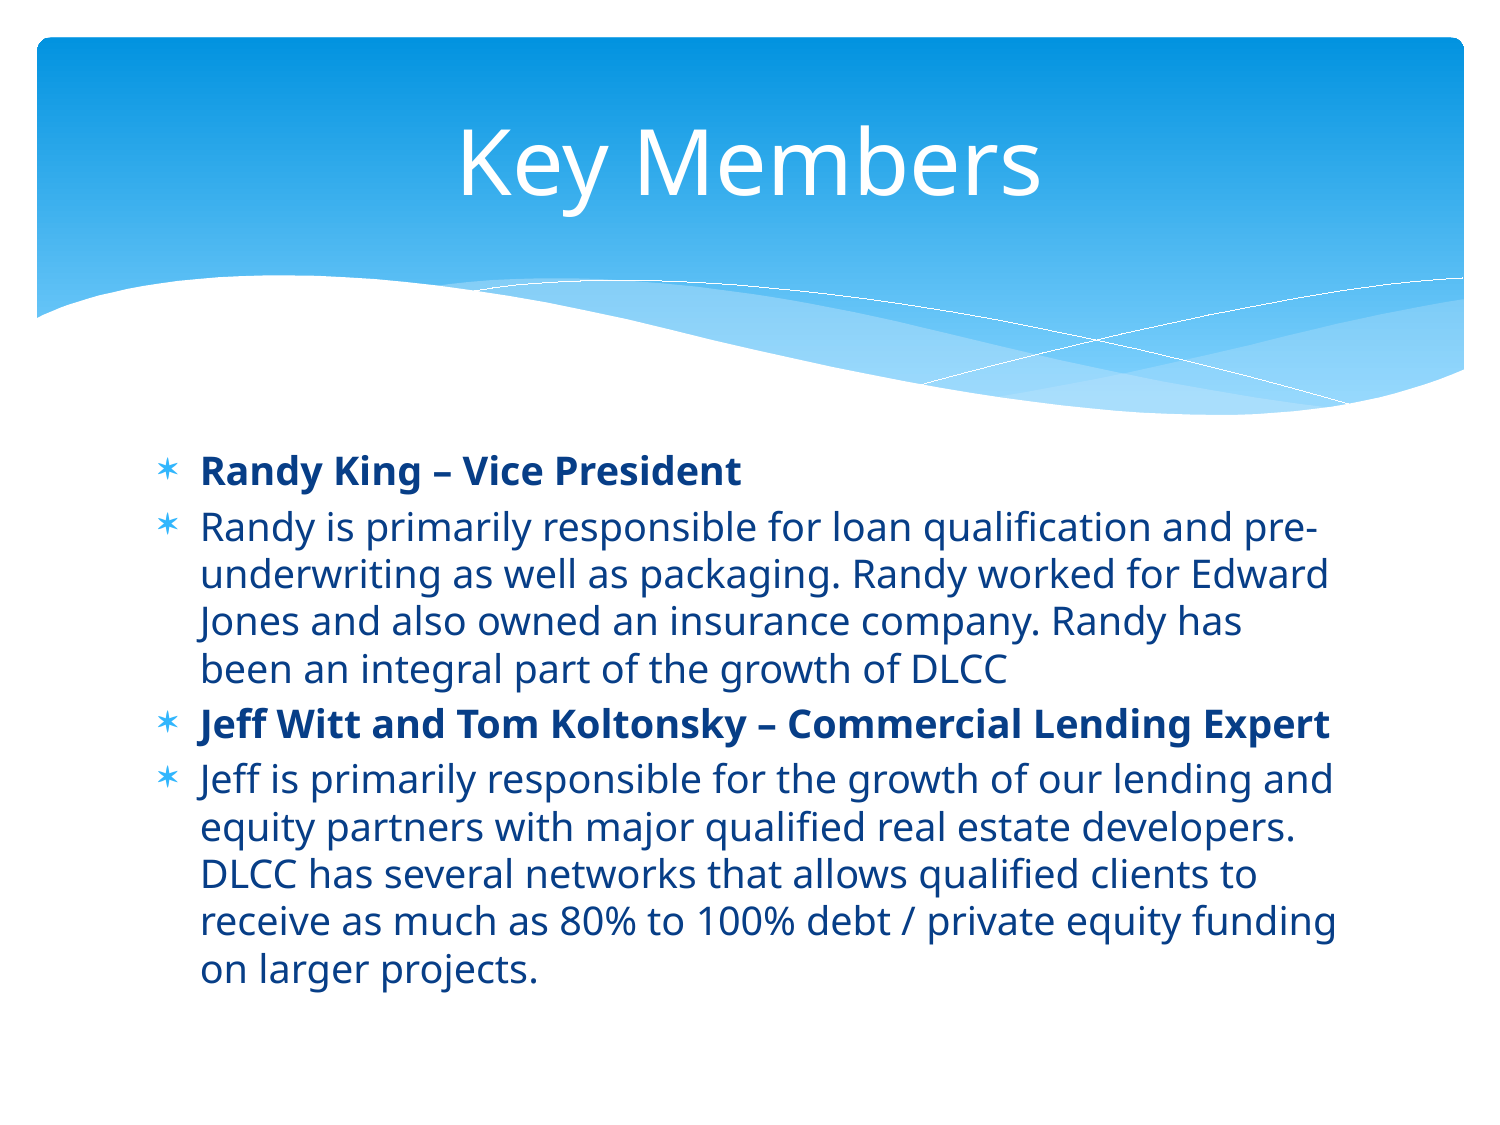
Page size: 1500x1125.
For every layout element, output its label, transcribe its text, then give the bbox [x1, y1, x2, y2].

list Randy King – Vice President Randy is primarily responsible for loan qualification and pre-underwriting as well as packaging. Randy worked for Edward Jones and also owned an insurance company. Randy has been an integral part of the growth of DLCC Jeff Witt and Tom Koltonsky – Commercial Lending Expert Jeff is primarily responsible for the growth of our lending and equity partners with major qualified real estate developers. DLCC has several networks that allows qualified clients to receive as much as 80% to 100% debt / private equity funding on larger projects. [143, 438, 1359, 1005]
title Key Members [75, 55, 1425, 261]
